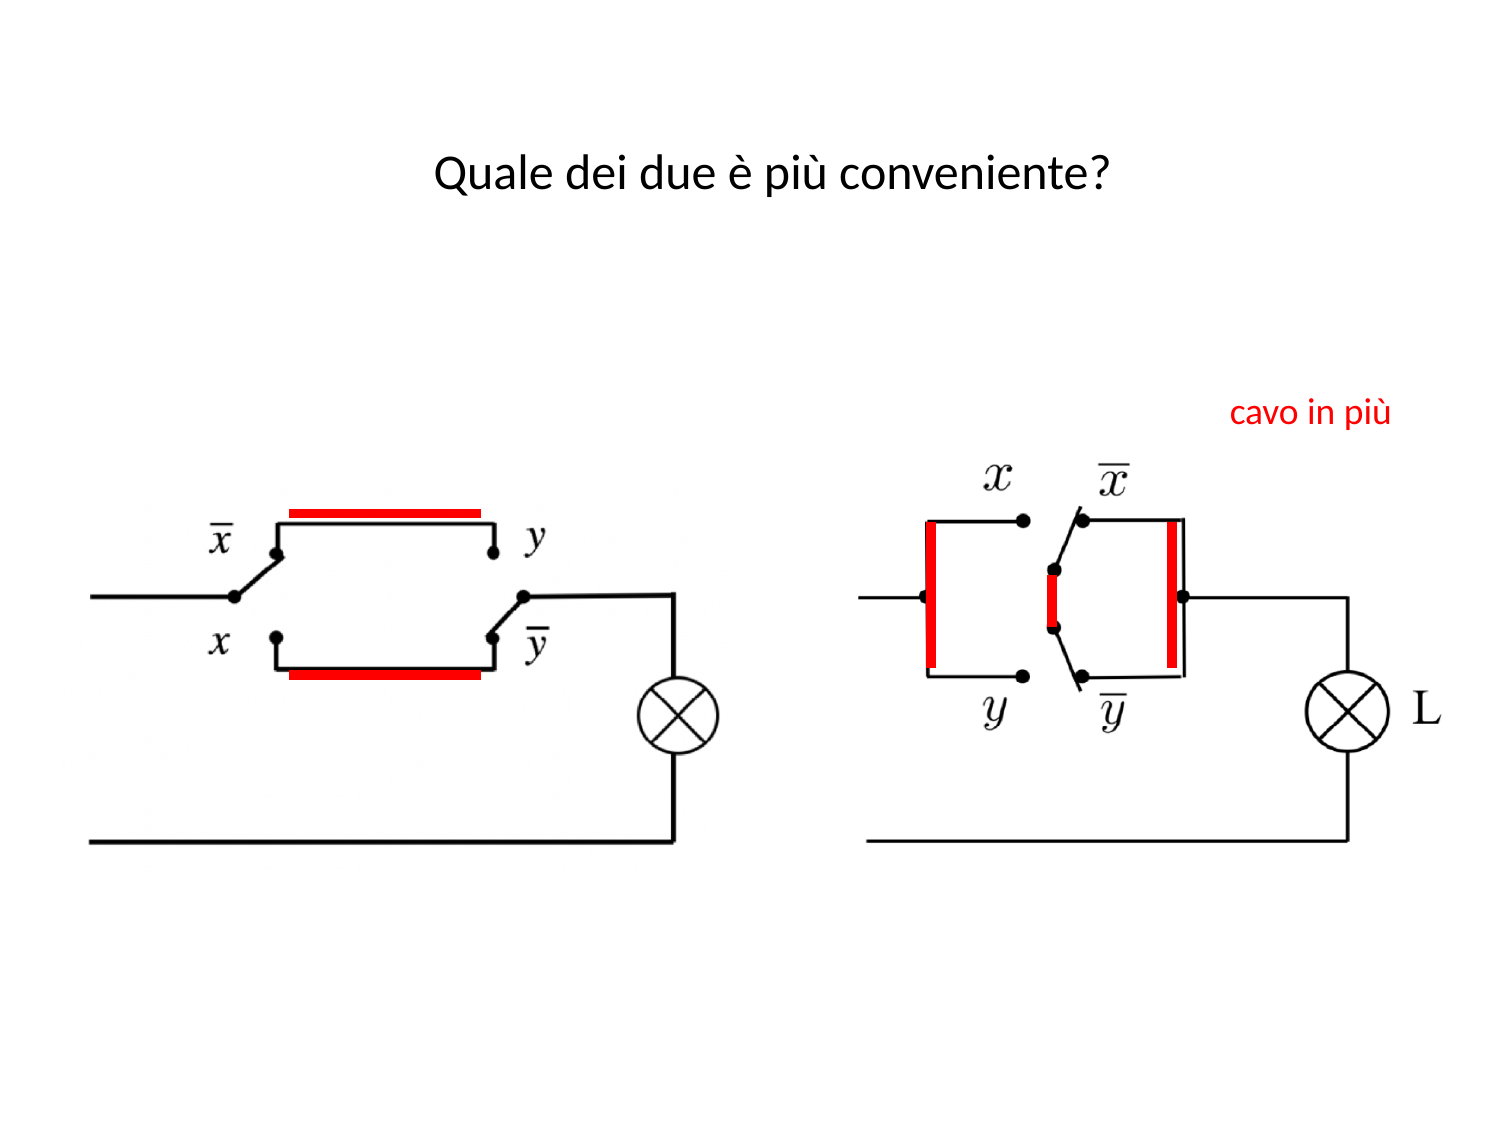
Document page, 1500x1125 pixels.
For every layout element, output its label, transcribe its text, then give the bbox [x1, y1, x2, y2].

text_box Quale dei due è più conveniente? [418, 132, 1127, 208]
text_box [930, 379, 1409, 669]
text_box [289, 513, 482, 676]
picture [56, 481, 741, 874]
picture [814, 447, 1471, 874]
